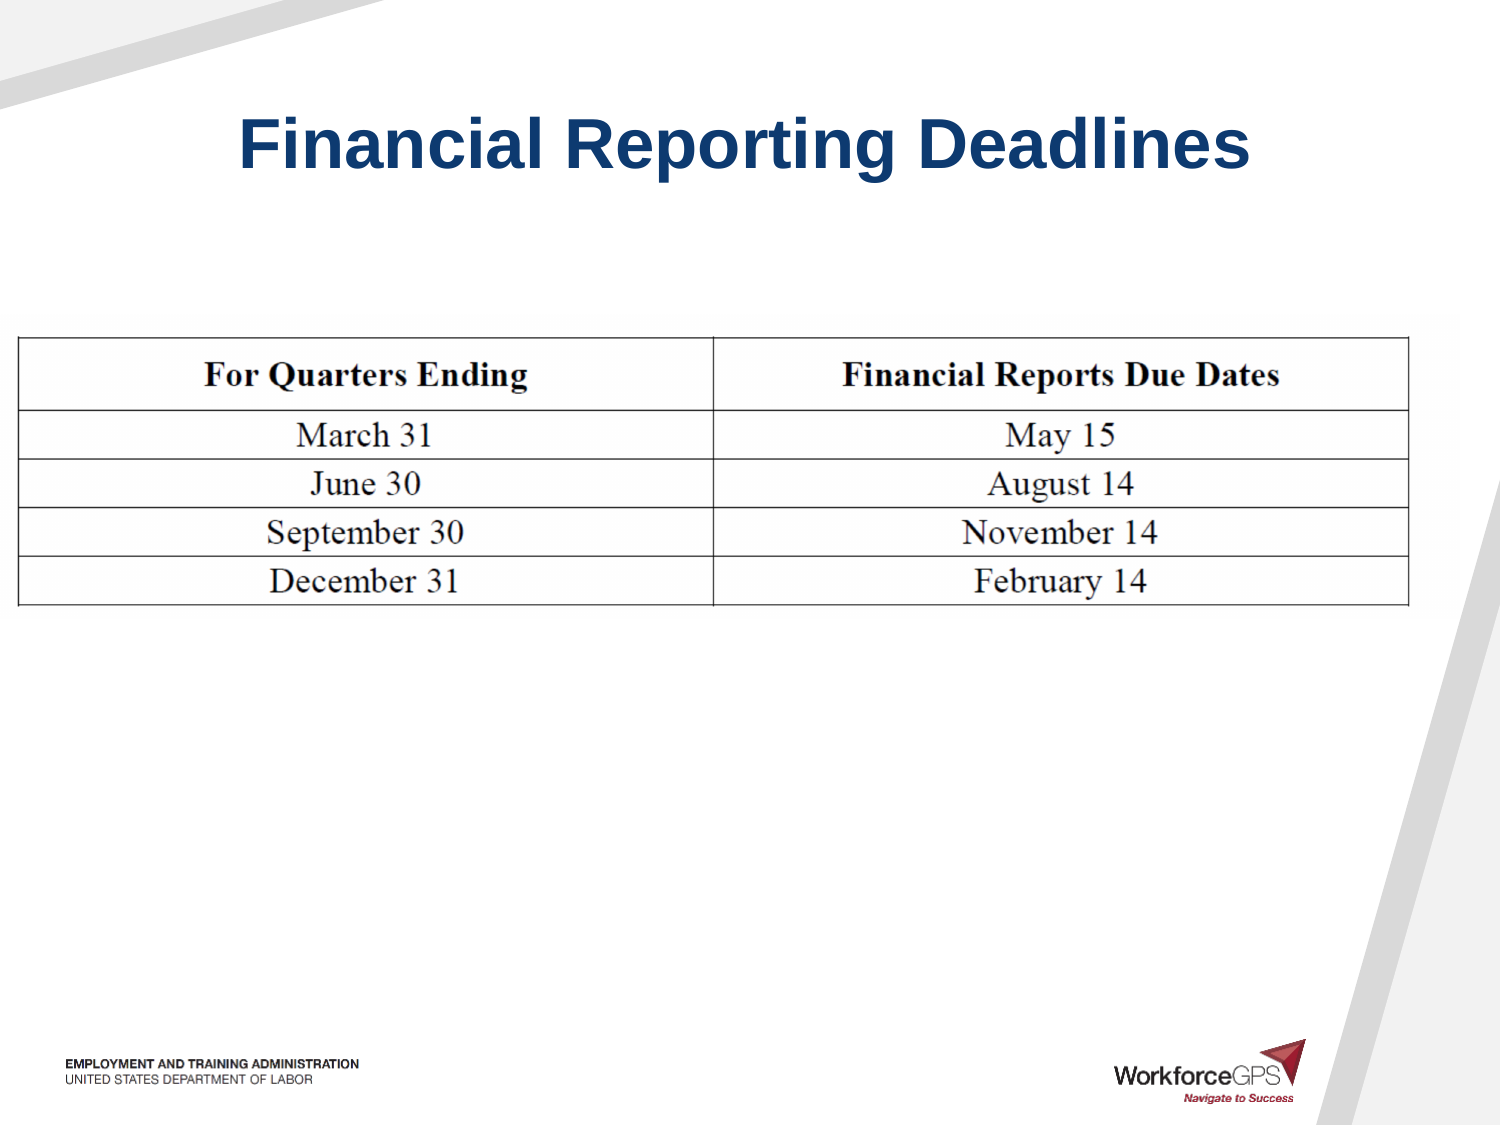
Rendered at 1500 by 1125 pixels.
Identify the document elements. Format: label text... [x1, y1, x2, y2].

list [0, 314, 1460, 619]
picture [1112, 1038, 1308, 1105]
title Financial Reporting Deadlines [103, 59, 1409, 192]
picture [59, 1053, 370, 1092]
